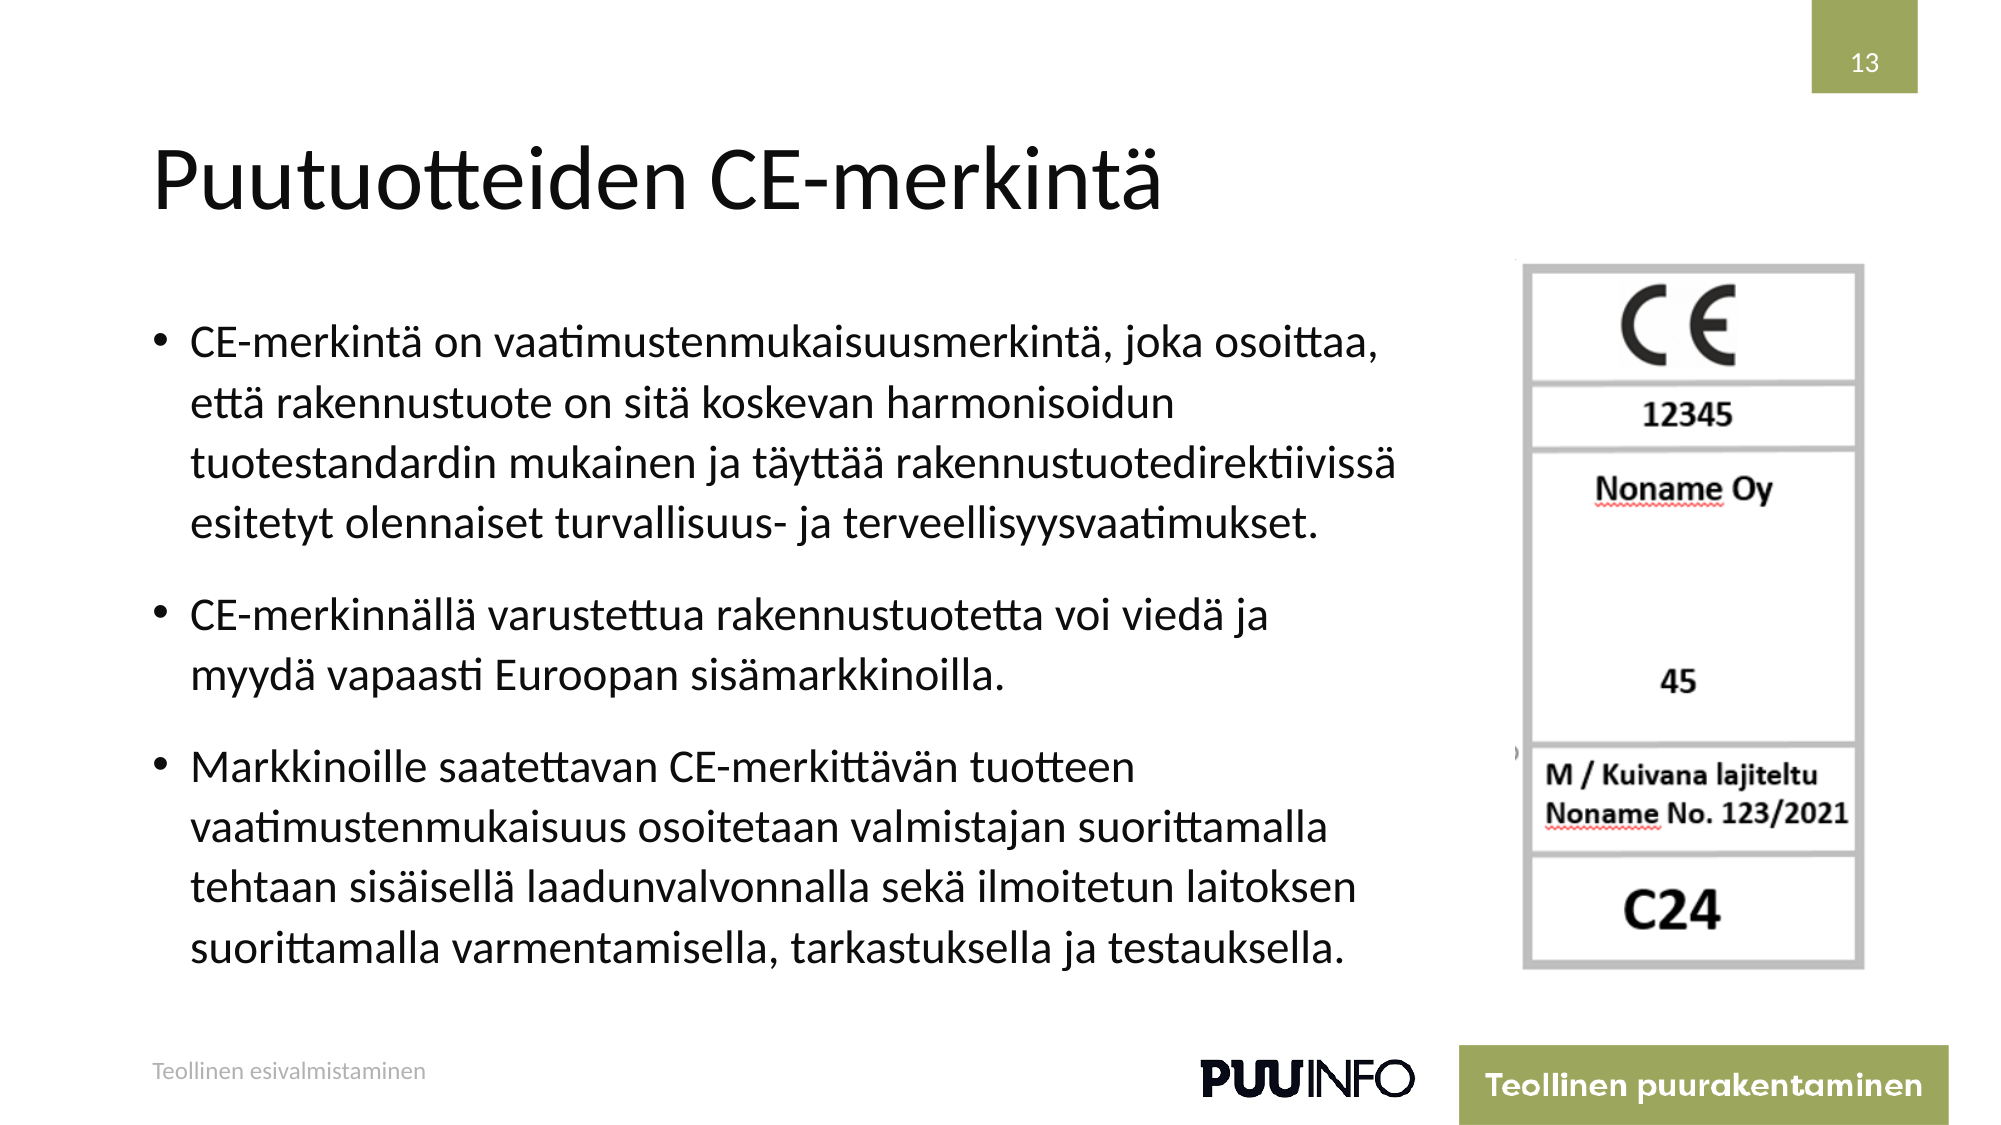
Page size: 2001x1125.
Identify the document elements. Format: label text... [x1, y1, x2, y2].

title Puutuotteiden CE-merkintä [137, 59, 1863, 278]
list CE-merkintä on vaatimustenmukaisuusmerkintä, joka osoittaa, että rakennustuote on sitä koskevan harmonisoidun tuotestandardin mukainen ja täyttää rakennustuotedirektiivissä esitetyt olennaiset turvallisuus- ja terveellisyysvaatimukset. CE-merkinnällä varustettua rakennustuotetta voi viedä ja myydä vapaasti Euroopan sisämarkkinoilla. Markkinoille saatettavan CE-merkittävän tuotteen vaatimustenmukaisuus osoitetaan val­mistajan suorittamalla tehtaan sisäisellä laadunvalvonnalla sekä ilmoitetun laitoksen suorittamalla varmentamisella, tarkastuksella ja testauksella. [137, 299, 1418, 1014]
footer Teollinen esivalmistaminen [137, 1039, 813, 1100]
slide_number 13 [1811, 29, 1918, 93]
picture [0, 0, 2000, 1125]
